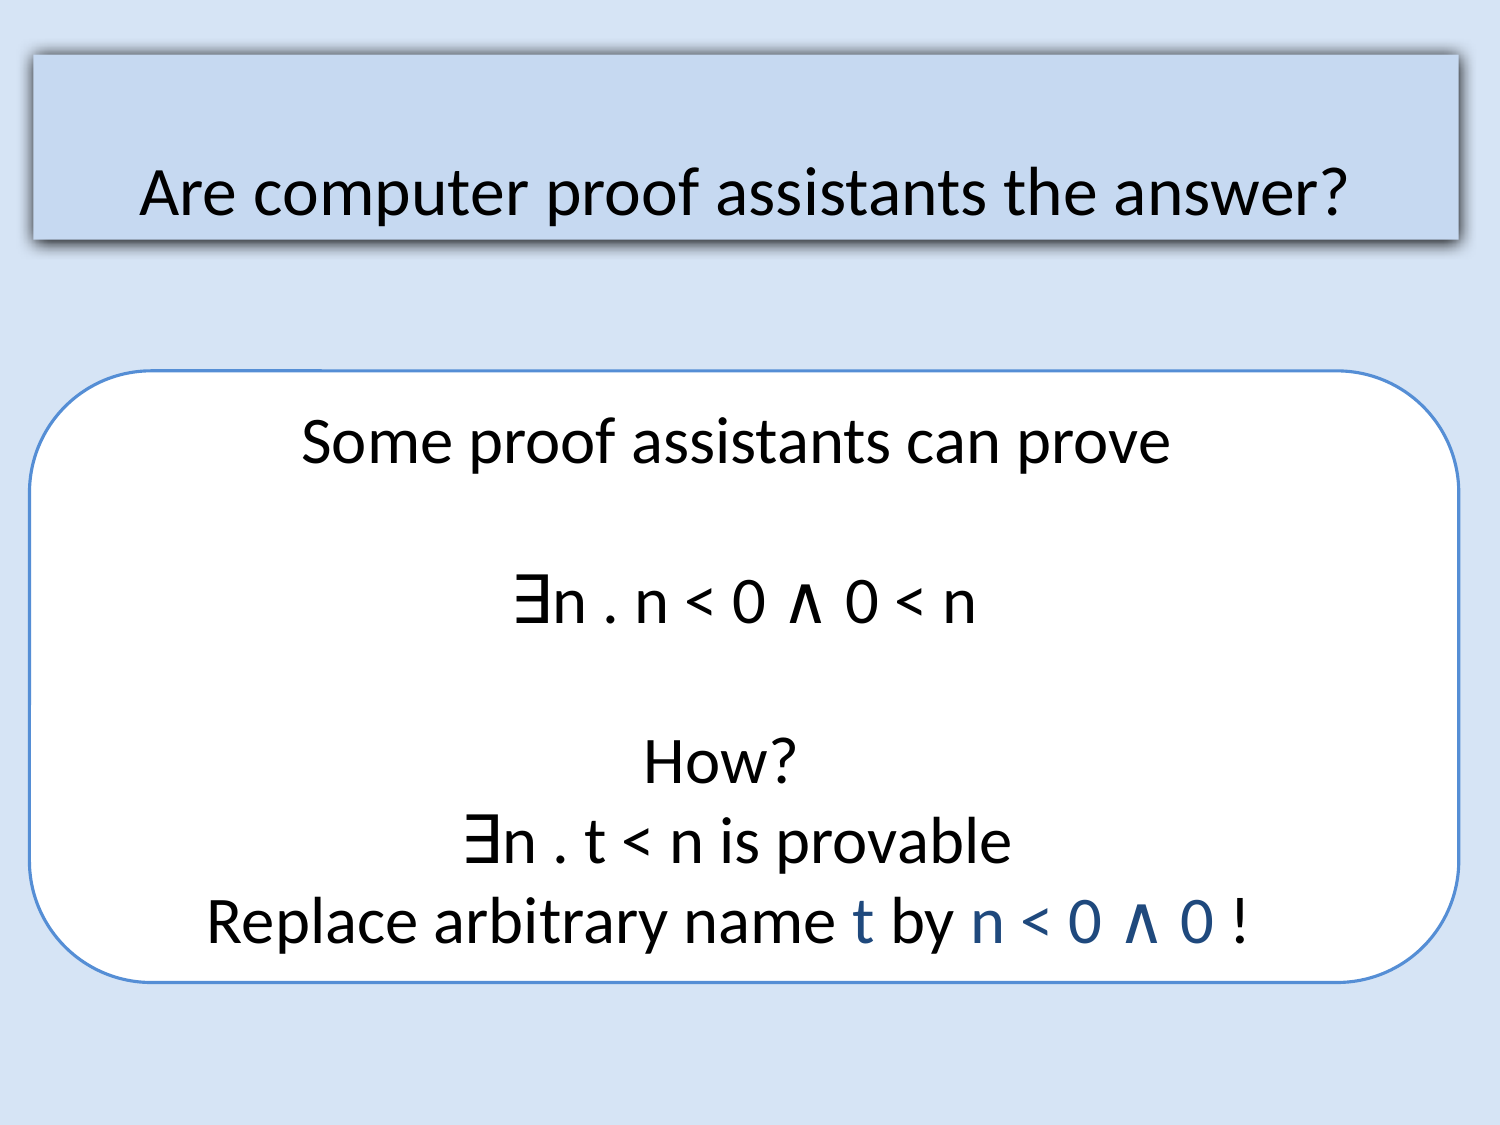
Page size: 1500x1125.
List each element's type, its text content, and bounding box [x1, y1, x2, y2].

text_box Some proof assistants can prove ∃n . n < 0 ∧ 0 < n How? ∃n . t < n is provable Replace arbitrary name t by n < 0 ∧ 0 ! [27, 368, 1461, 985]
text_box Are computer proof assistants the answer? [33, 54, 1459, 240]
